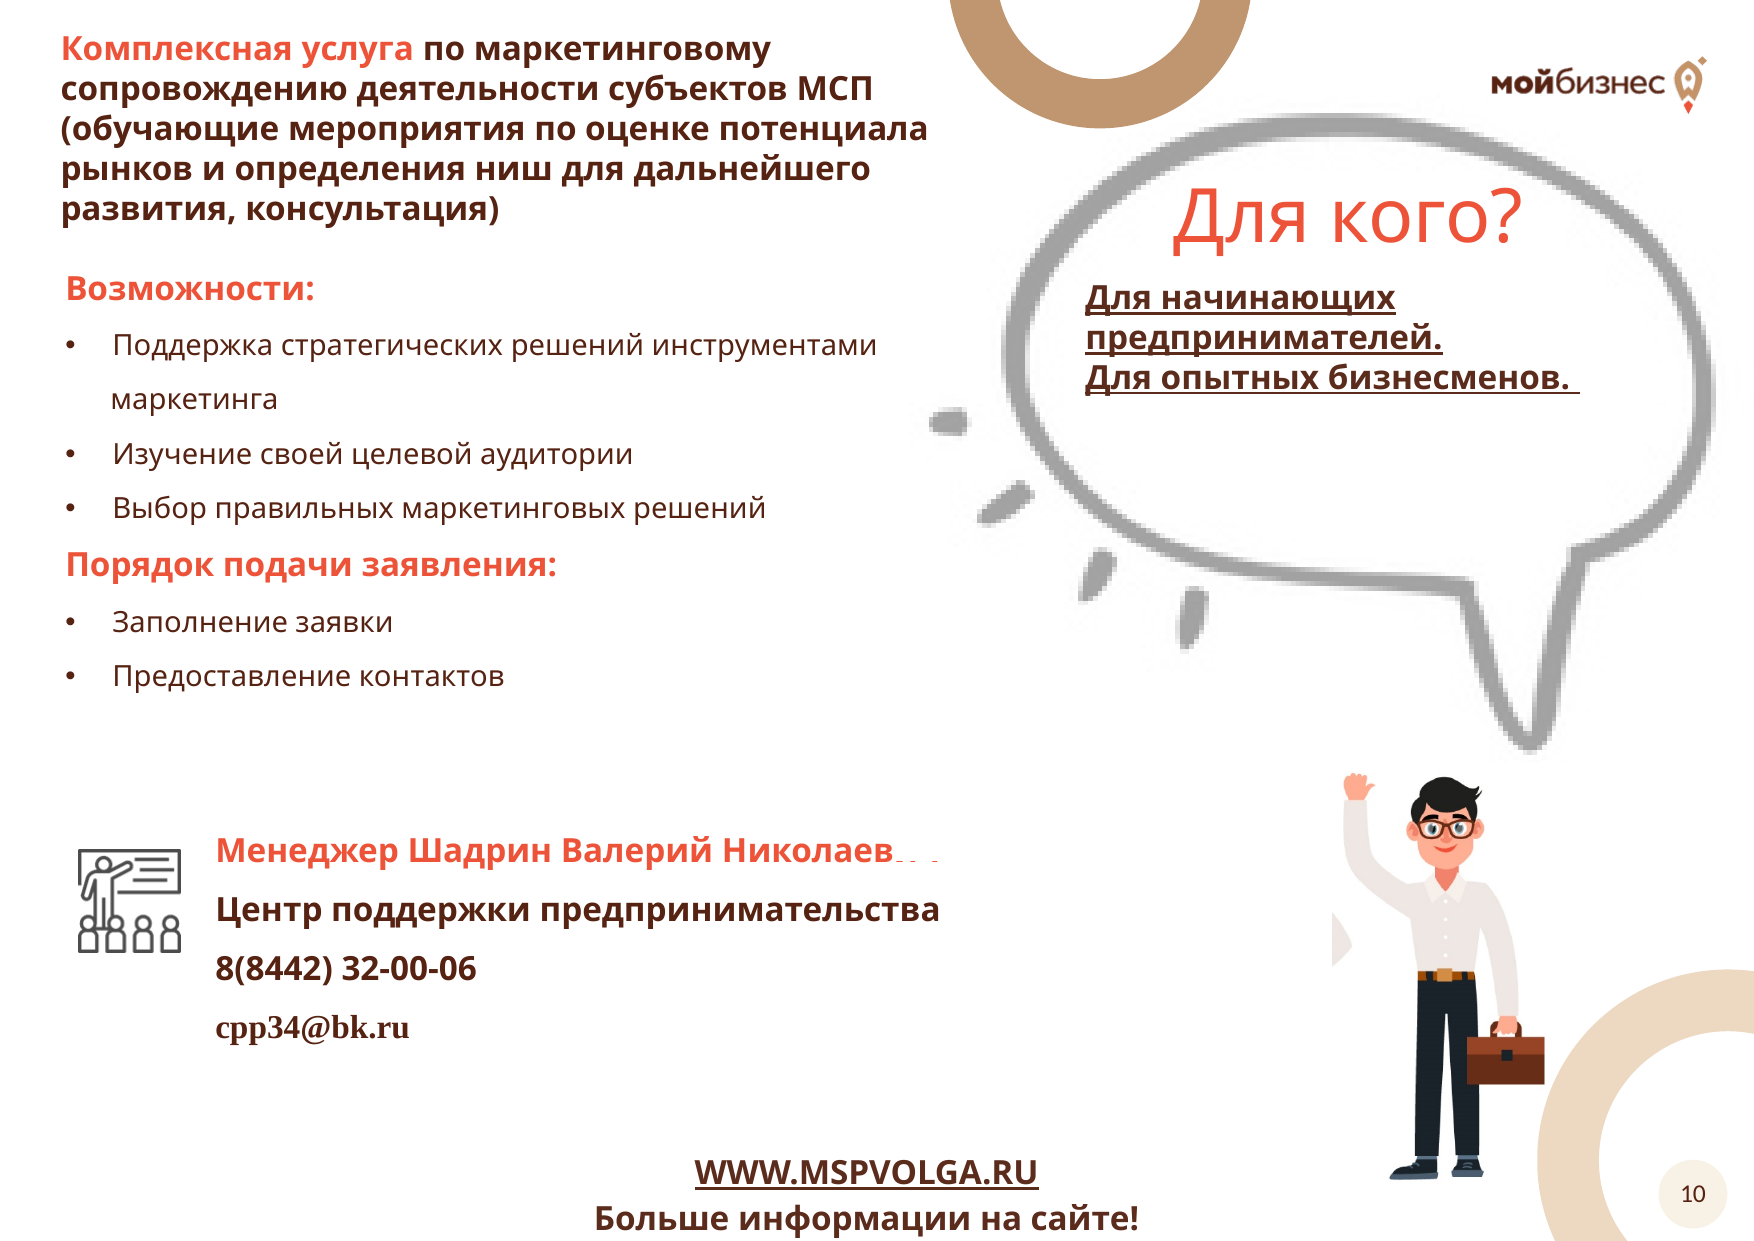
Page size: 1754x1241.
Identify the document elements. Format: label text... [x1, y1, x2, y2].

text_box WWW.MSPVOLGA.RU Больше информации на сайте! [455, 1144, 1279, 1241]
text_box Комплексная услуга по маркетинговому сопровождению деятельности субъектов МСП (обучающие мероприятия по оценке потенциала рынков и определения ниш для дальнейшего развития, консультация) [45, 19, 892, 235]
picture [892, 0, 1754, 1241]
picture [78, 849, 181, 953]
list Возможности: Поддержка стратегических решений инструментами маркетинга Изучение своей целевой аудитории Выбор правильных маркетинговых решений Порядок подачи заявления: Заполнение заявки Предоставление контактов Менеджер Шадрин Валерий Николаевич Центр поддержки предпринимательства 8(8442) 32-00-06 cpp34@bk.ru [50, 263, 1332, 1145]
